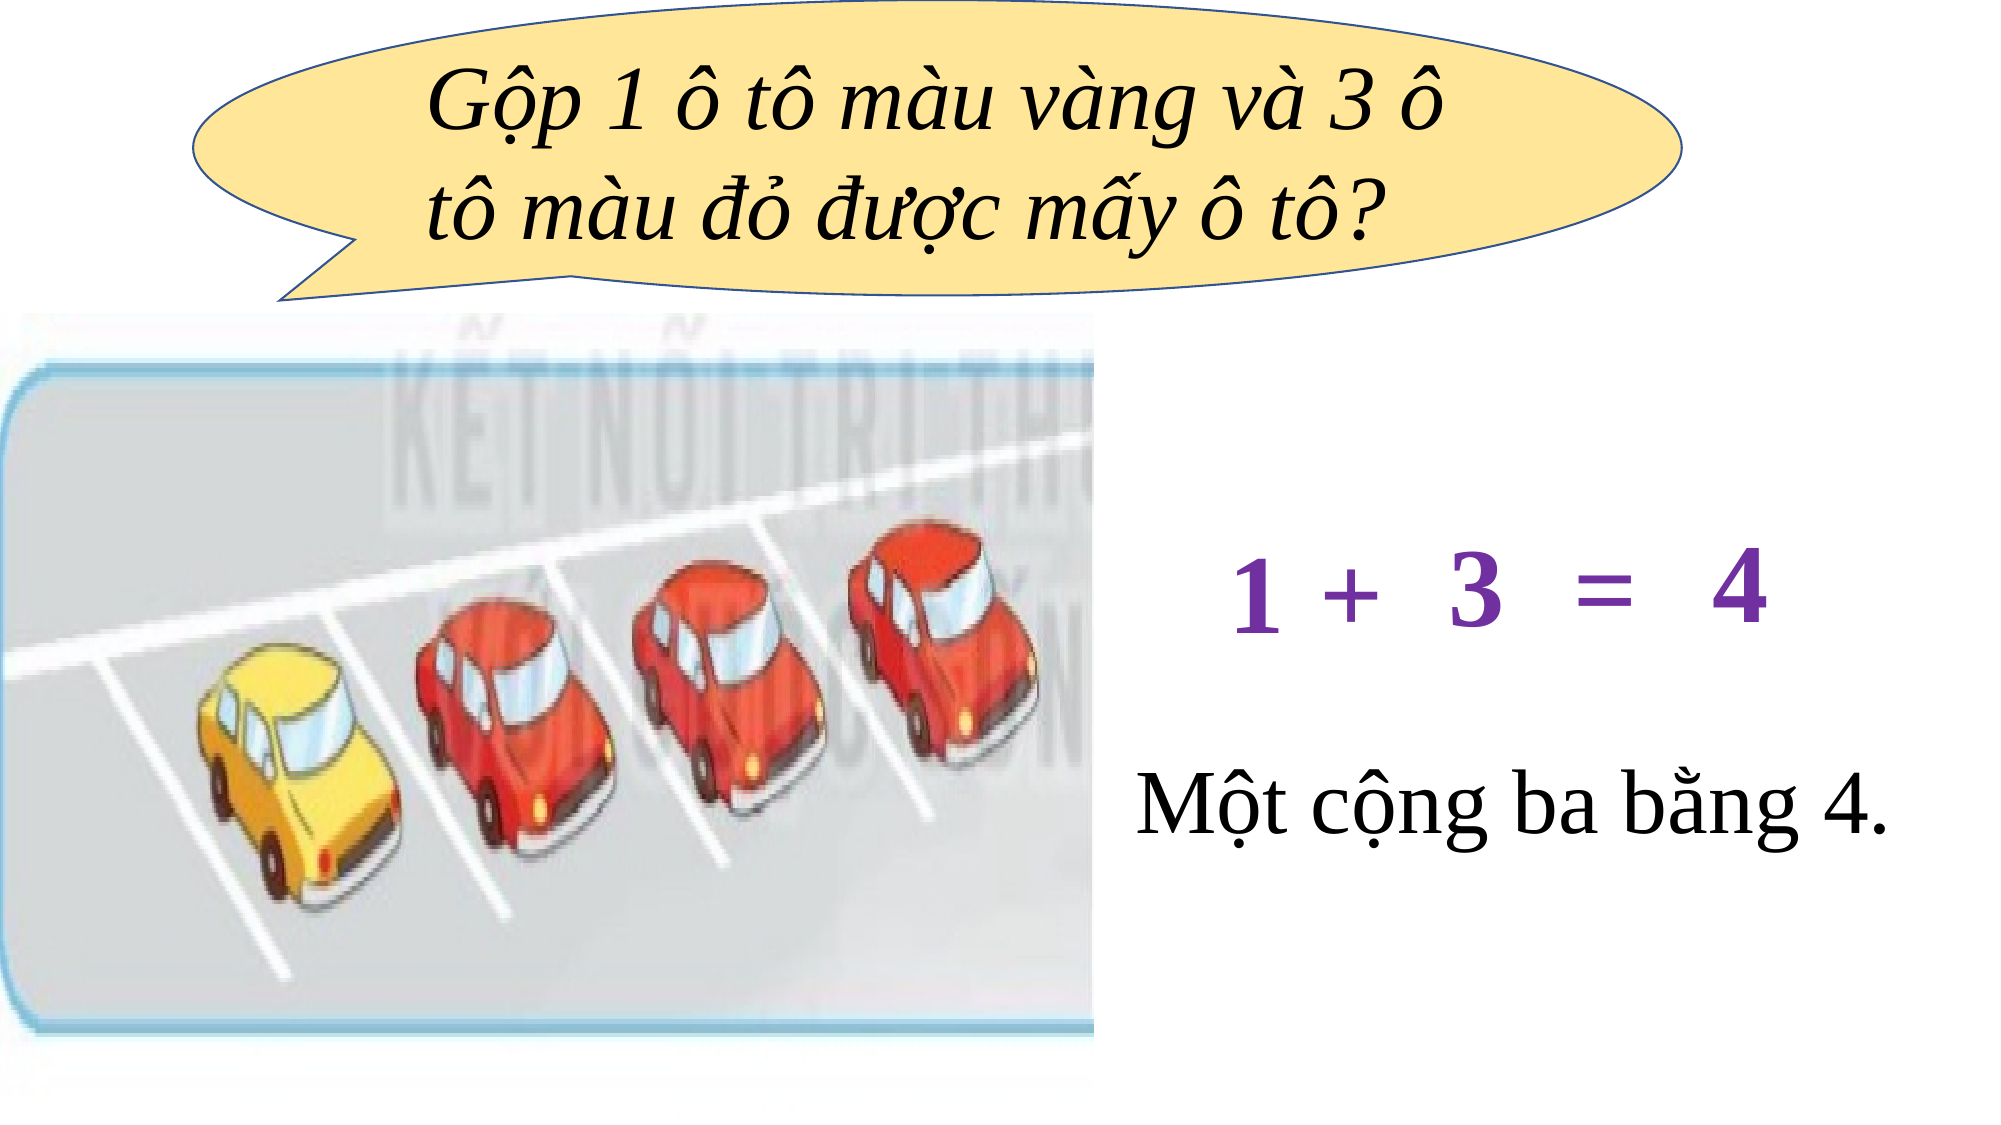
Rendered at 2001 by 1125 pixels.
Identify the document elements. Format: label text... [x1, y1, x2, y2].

text_box + [1304, 513, 1469, 664]
text_box Một cộng ba bằng 4. [1120, 734, 2000, 859]
picture [0, 313, 1094, 1125]
text_box = [1559, 509, 1723, 659]
text_box 1 [1213, 513, 1304, 664]
text_box 4 [1697, 502, 1862, 652]
text_box Gộp 1 ô tô màu vàng và 3 ô tô màu đỏ được mấy ô tô? [192, 0, 1683, 302]
text_box 3 [1434, 506, 1598, 657]
